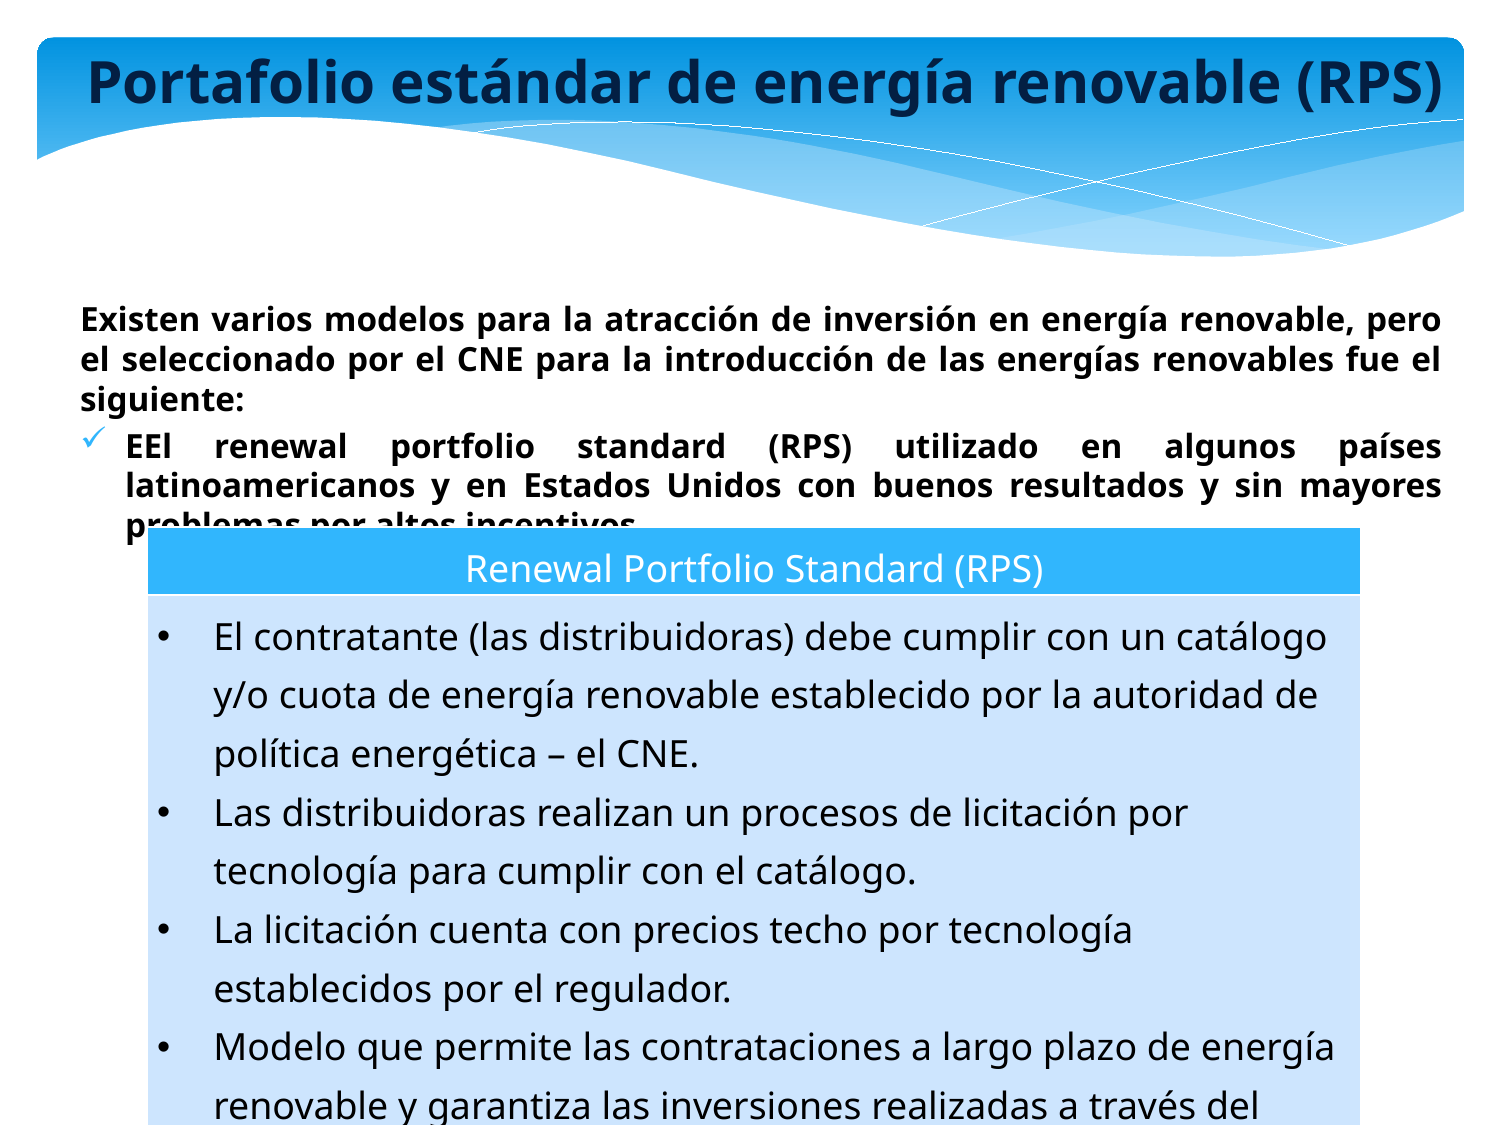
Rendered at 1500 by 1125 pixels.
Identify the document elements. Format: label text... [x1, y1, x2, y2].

table_header Renewal Portfolio Standard (RPS) [148, 528, 1360, 594]
title Portafolio estándar de energía renovable (RPS) [0, 0, 1459, 183]
table_cell El contratante (las distribuidoras) debe cumplir con un catálogo y/o cuota de energía renovable establecido por la autoridad de política energética – el CNE. Las distribuidoras realizan un procesos de licitación por tecnología para cumplir con el catálogo. La licitación cuenta con precios techo por tecnología establecidos por el regulador. Modelo que permite las contrataciones a largo plazo de energía renovable y garantiza las inversiones realizadas a través del contrato. [148, 596, 1360, 1125]
list Existen varios modelos para la atracción de inversión en energía renovable, pero el seleccionado por el CNE para la introducción de las energías renovables fue el siguiente: EEl renewal portfolio standard (RPS) utilizado en algunos países latinoamericanos y en Estados Unidos con buenos resultados y sin mayores problemas por altos incentivos. [64, 290, 1459, 944]
